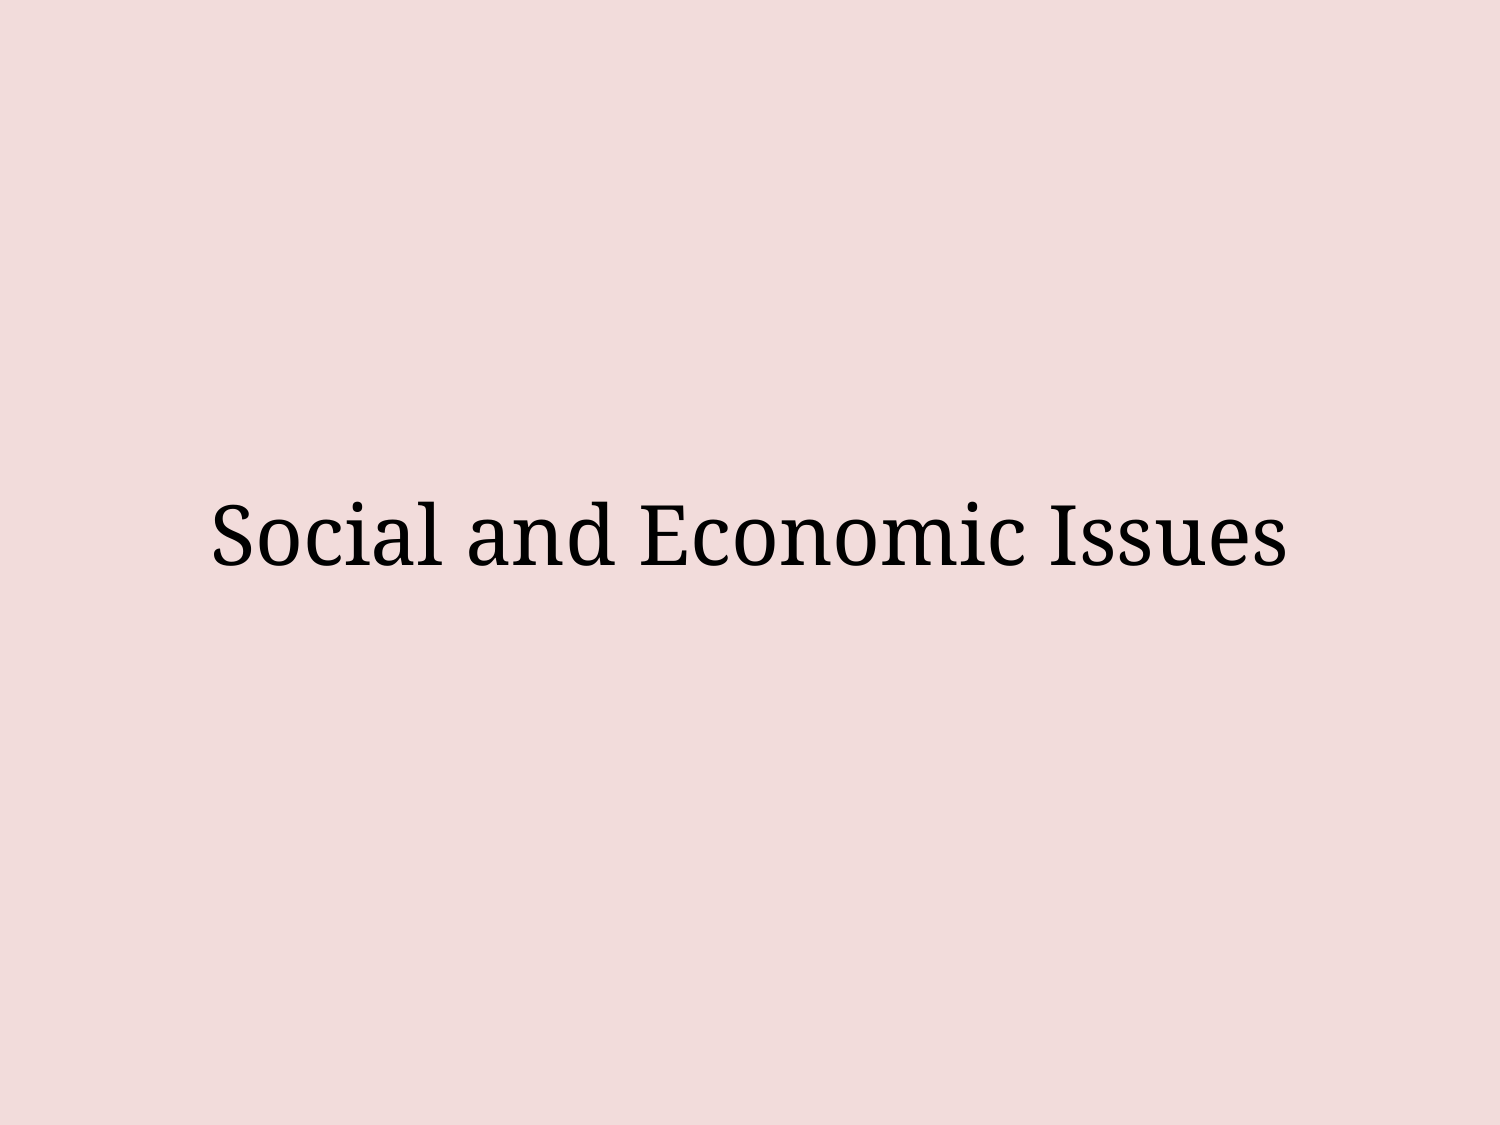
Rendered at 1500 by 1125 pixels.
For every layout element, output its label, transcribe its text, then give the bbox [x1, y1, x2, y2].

text_box Social and Economic Issues [0, 474, 1500, 590]
